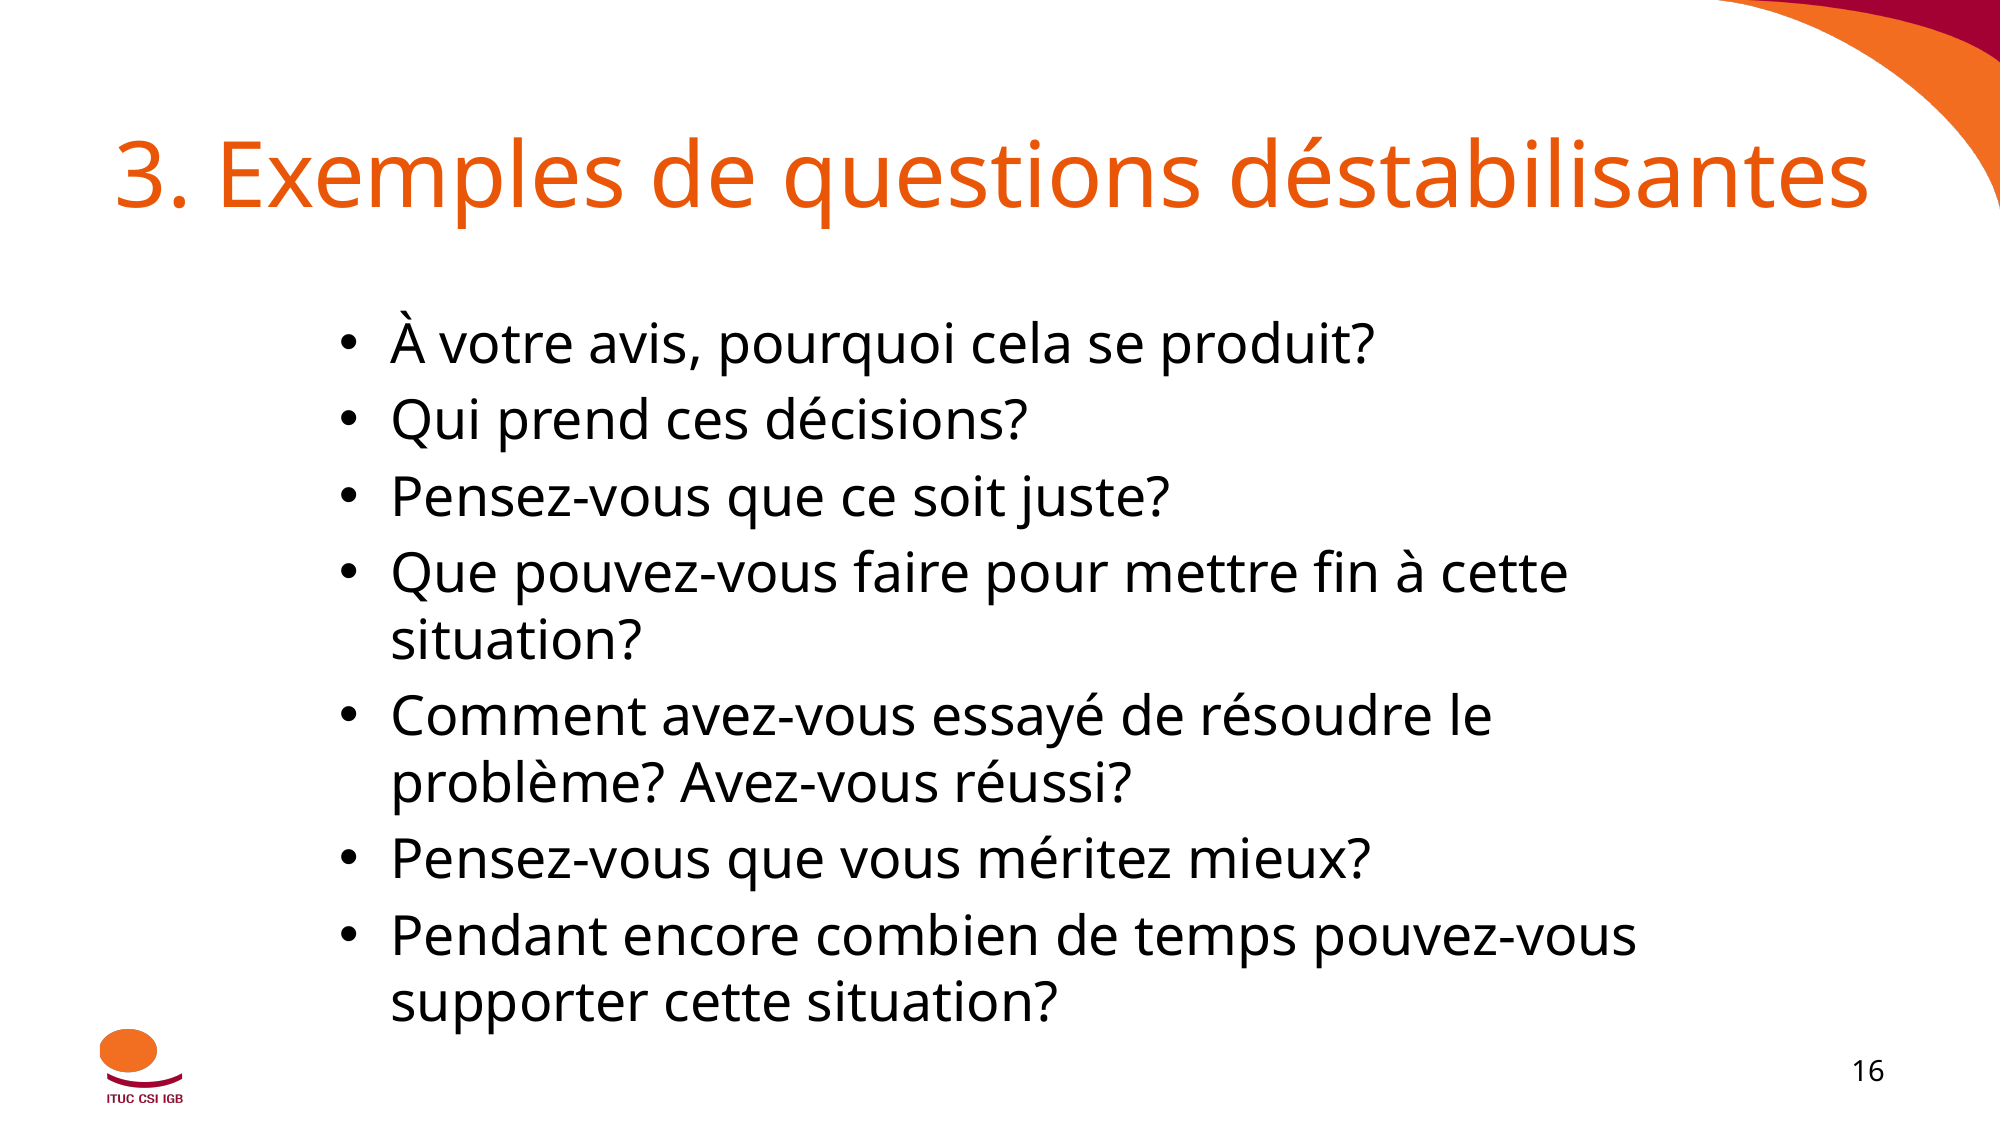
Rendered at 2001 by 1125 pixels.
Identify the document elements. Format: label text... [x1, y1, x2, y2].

title 3. Exemples de questions déstabilisantes [99, 69, 1900, 273]
picture [1689, 0, 2000, 232]
slide_number ‹#› [1433, 1042, 1900, 1103]
list À votre avis, pourquoi cela se produit? Qui prend ces décisions? Pensez-vous que ce soit juste? Que pouvez-vous faire pour mettre fin à cette situation? Comment avez-vous essayé de résoudre le problème? Avez-vous réussi? Pensez-vous que vous méritez mieux? Pendant encore combien de temps pouvez-vous supporter cette situation? [324, 300, 1675, 1043]
picture [99, 1029, 184, 1103]
